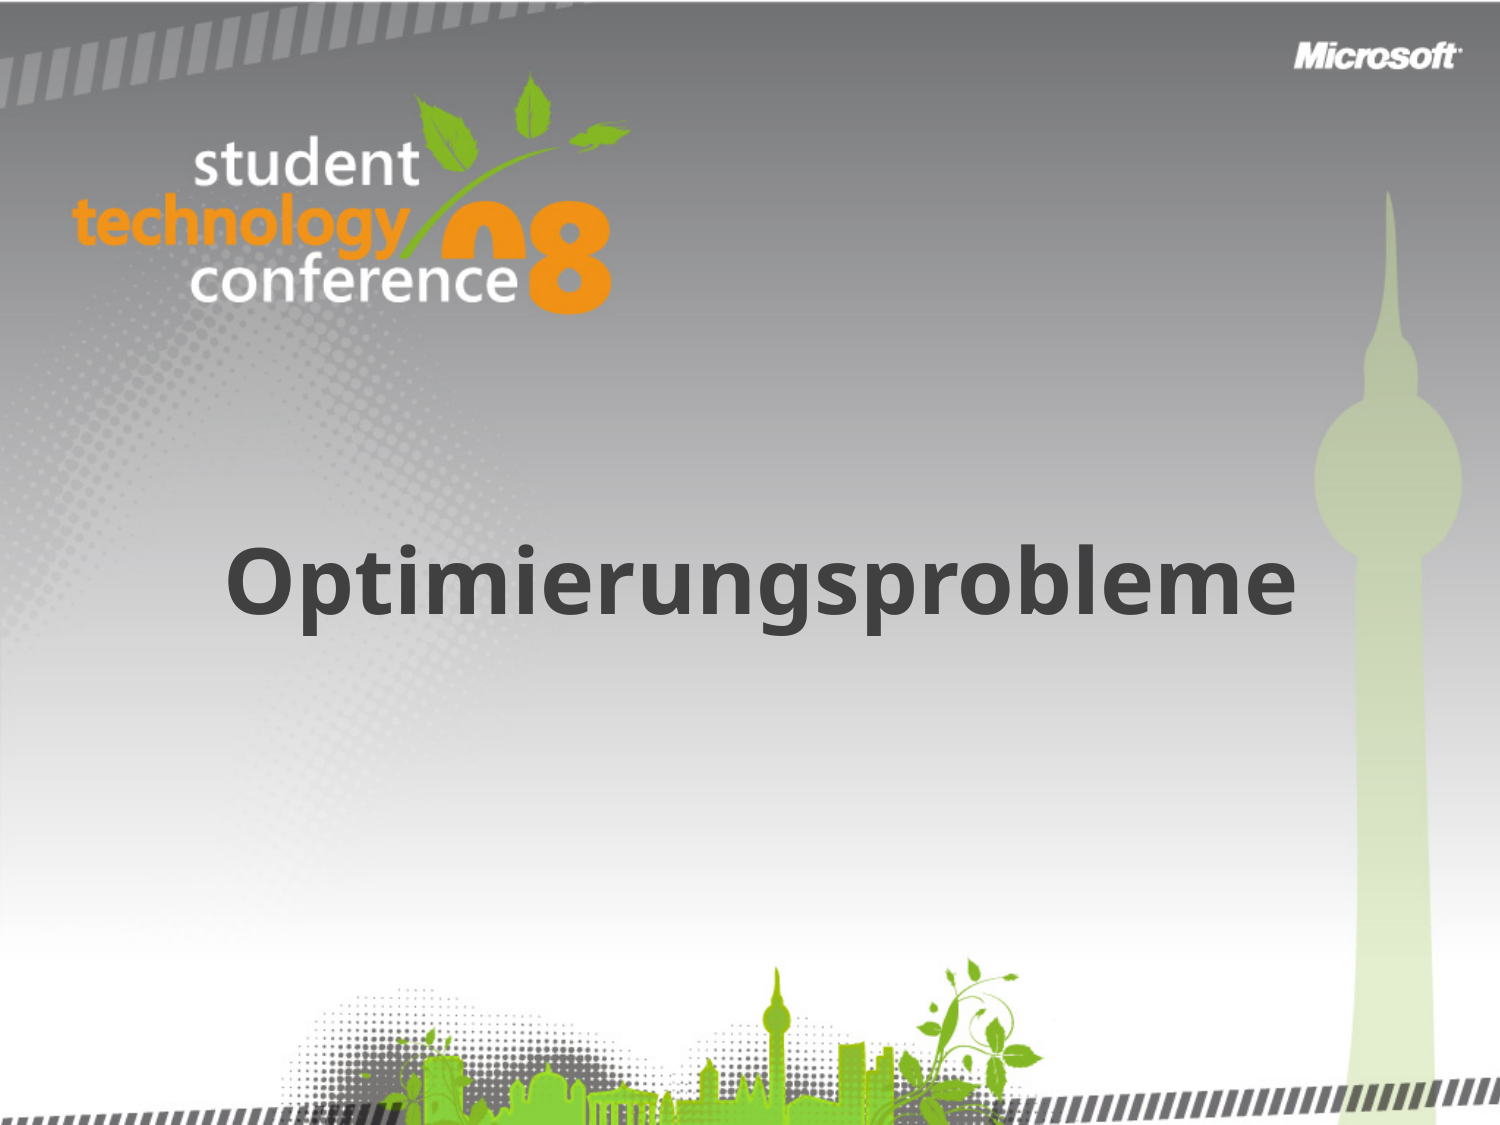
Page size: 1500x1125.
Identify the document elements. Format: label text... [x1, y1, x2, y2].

picture [0, 0, 1500, 1125]
list Optimierungsprobleme [105, 515, 1418, 704]
